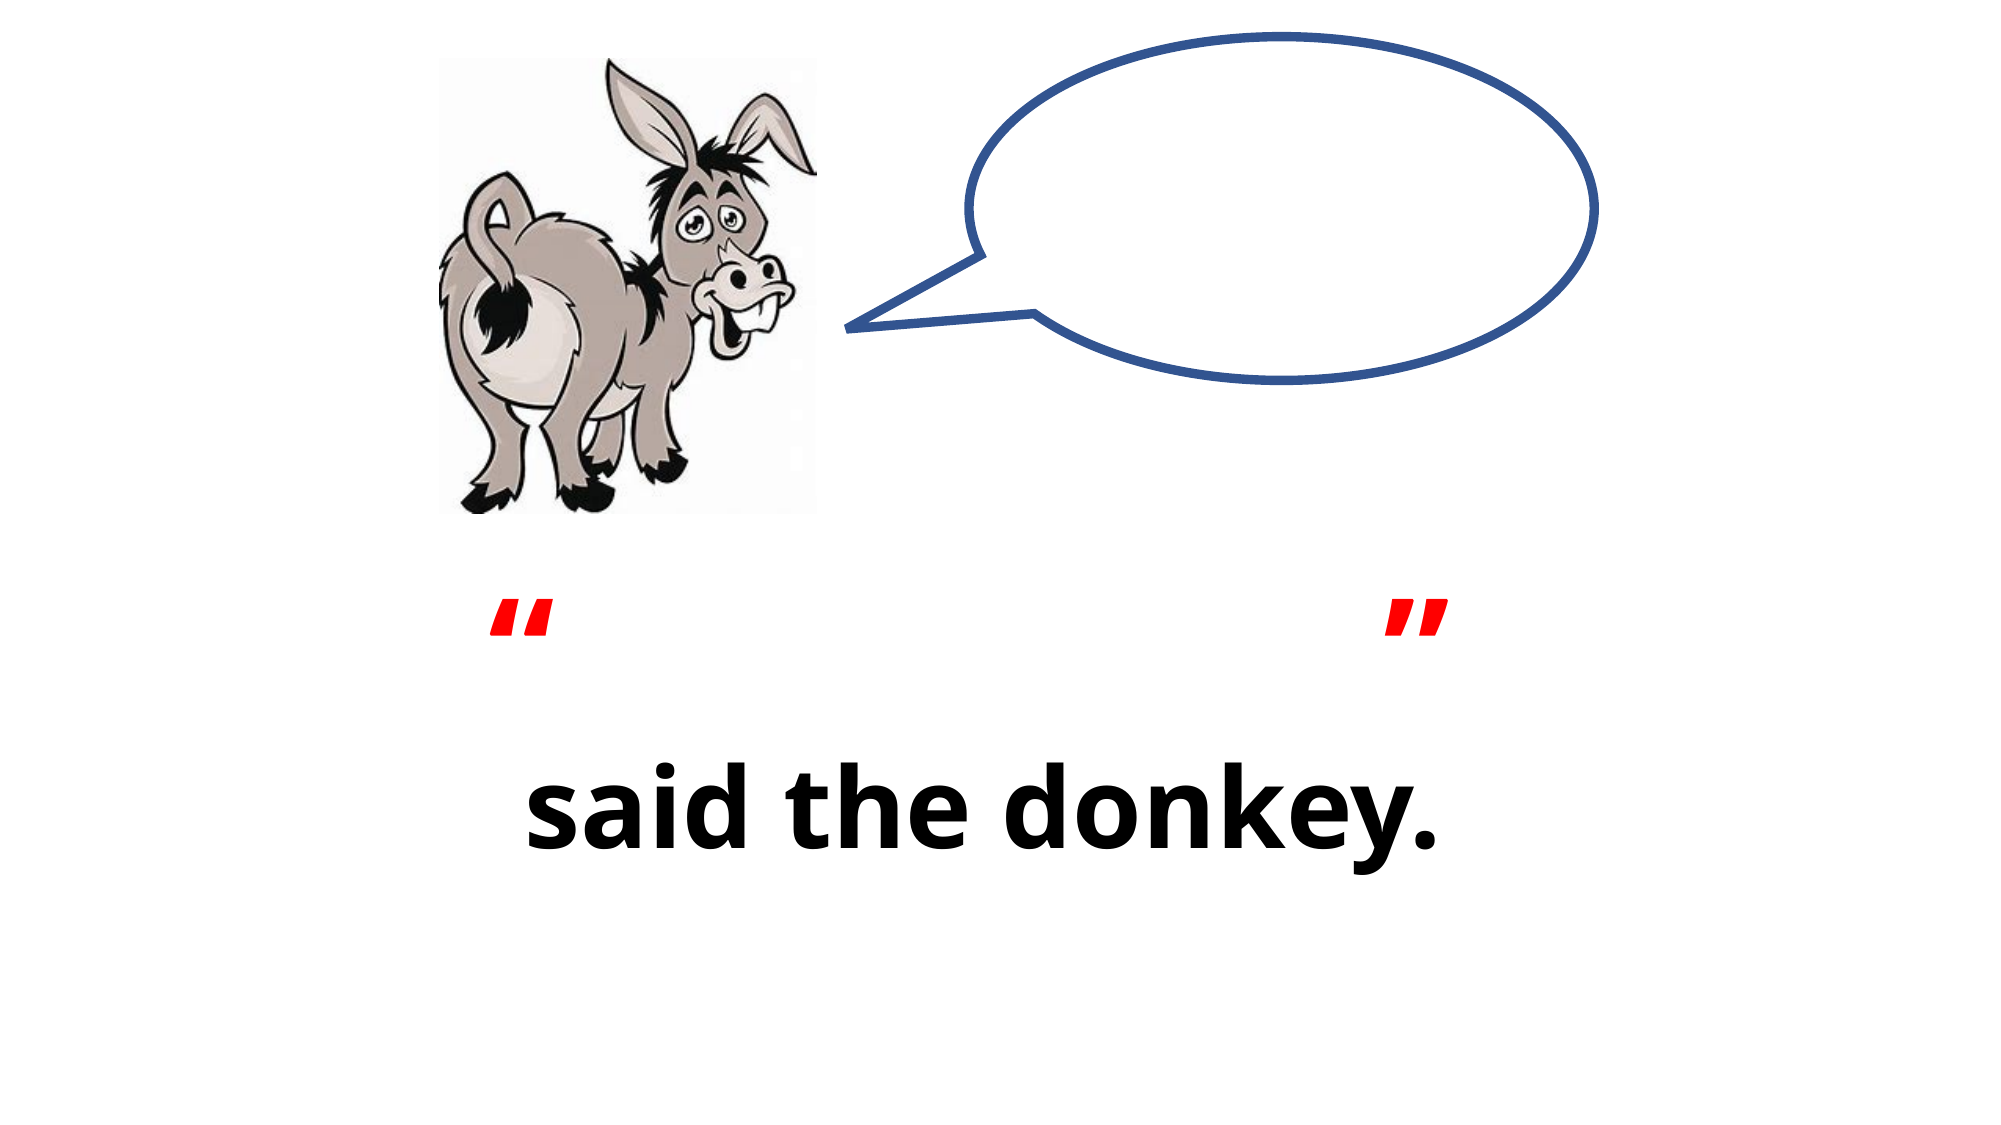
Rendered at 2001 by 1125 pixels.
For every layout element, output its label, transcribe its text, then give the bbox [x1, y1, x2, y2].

text_box [845, 35, 1596, 382]
text_box “ ” said the donkey. [292, 548, 1646, 879]
picture [439, 58, 817, 514]
